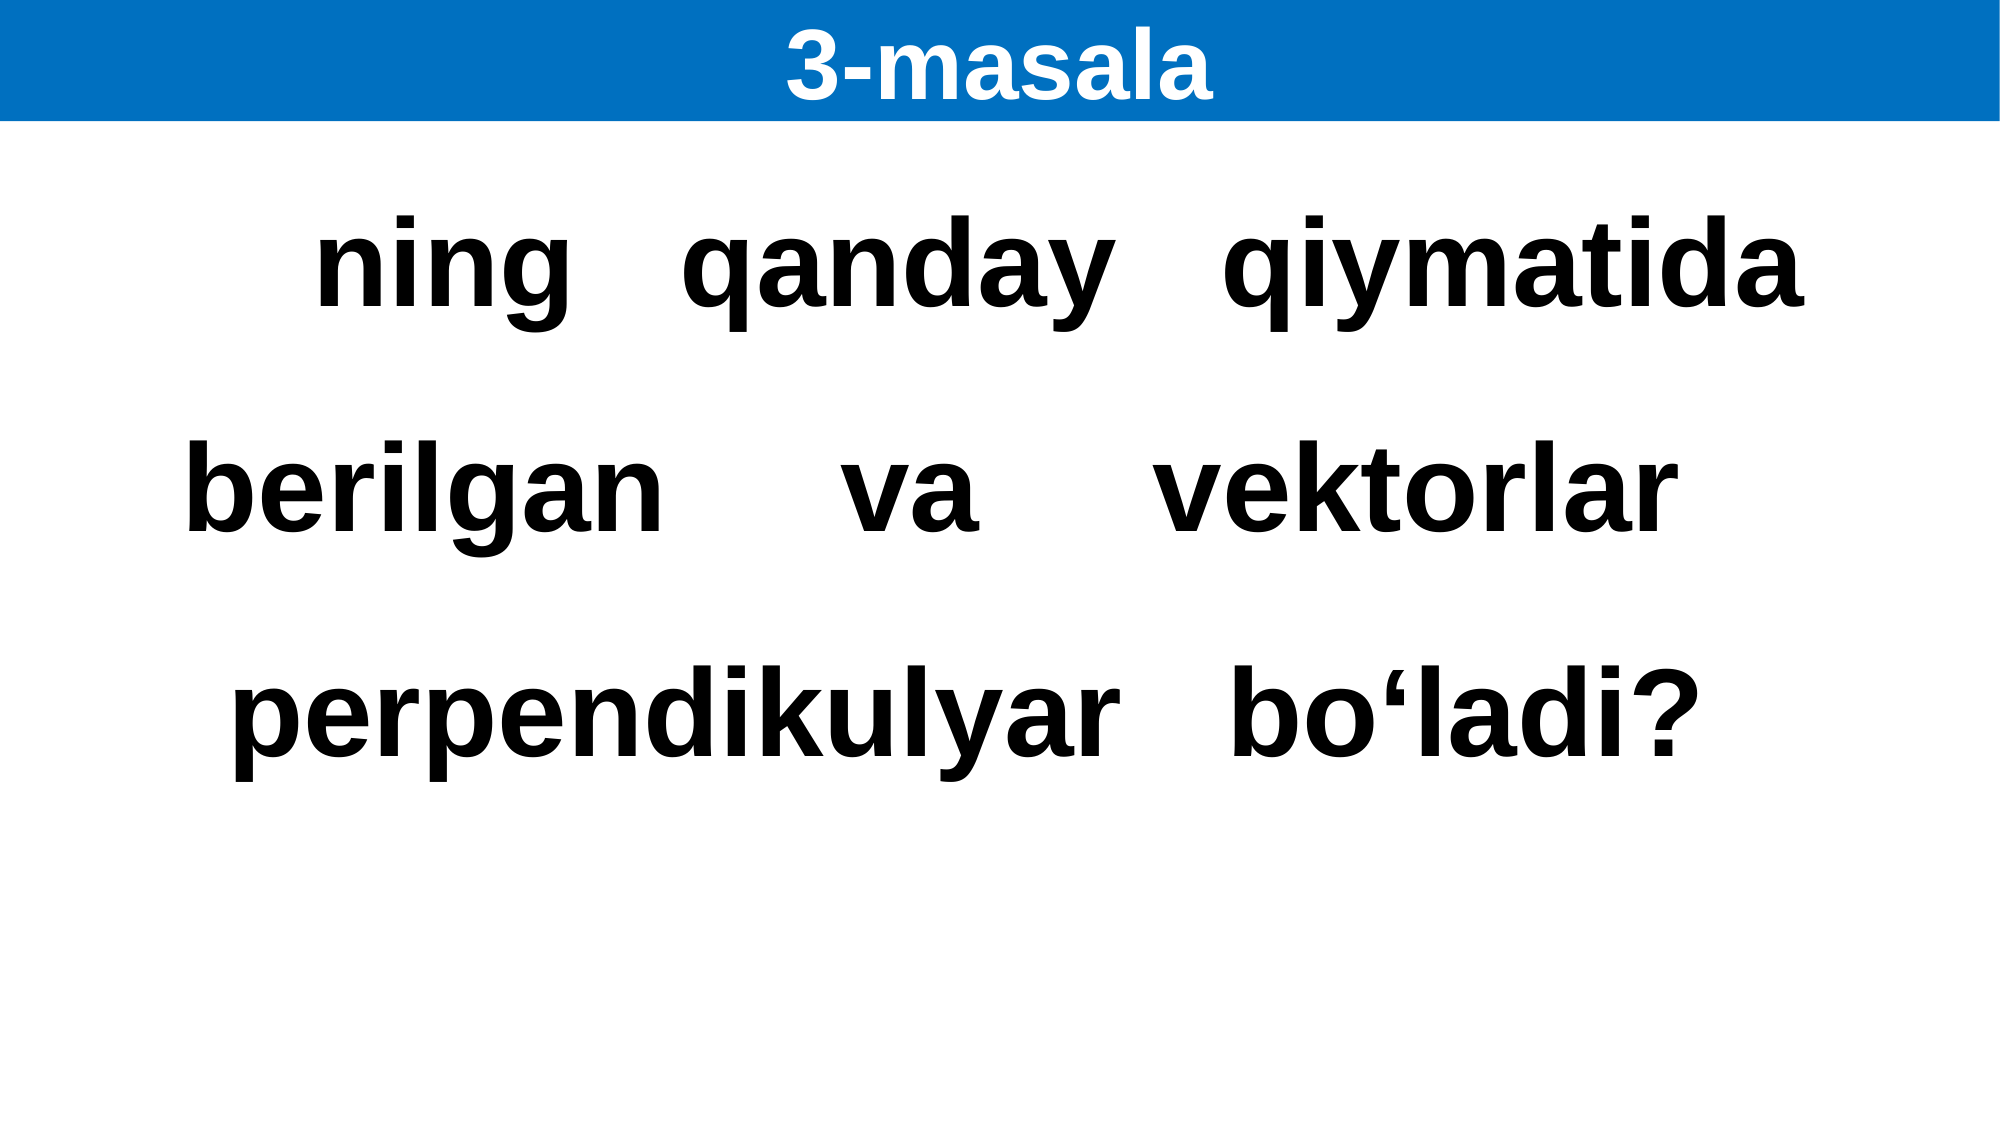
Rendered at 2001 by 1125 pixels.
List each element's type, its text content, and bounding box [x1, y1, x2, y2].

text_box 3-masala [0, 0, 2000, 122]
